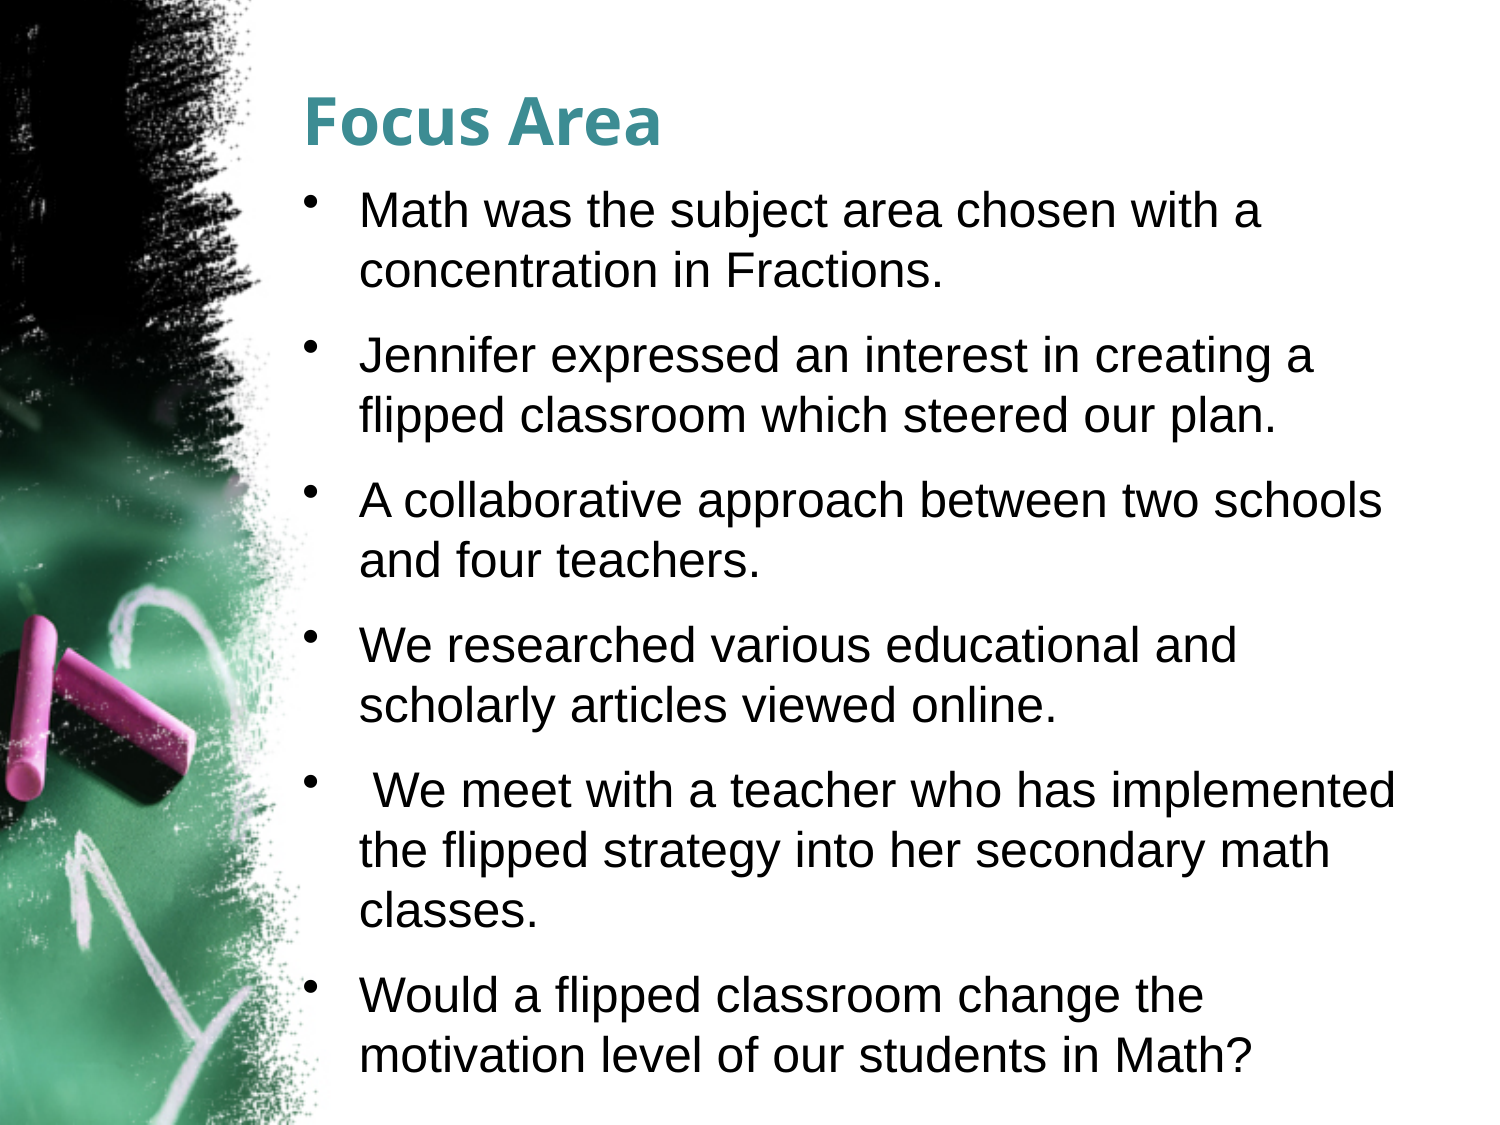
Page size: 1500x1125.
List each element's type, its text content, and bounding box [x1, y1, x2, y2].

picture [0, 0, 1500, 1125]
title Focus Area [287, 50, 1438, 188]
list Math was the subject area chosen with a concentration in Fractions. Jennifer expressed an interest in creating a flipped classroom which steered our plan. A collaborative approach between two schools and four teachers. We researched various educational and scholarly articles viewed online. We meet with a teacher who has implemented the flipped strategy into her secondary math classes. Would a flipped classroom change the motivation level of our students in Math? [287, 170, 1435, 1093]
